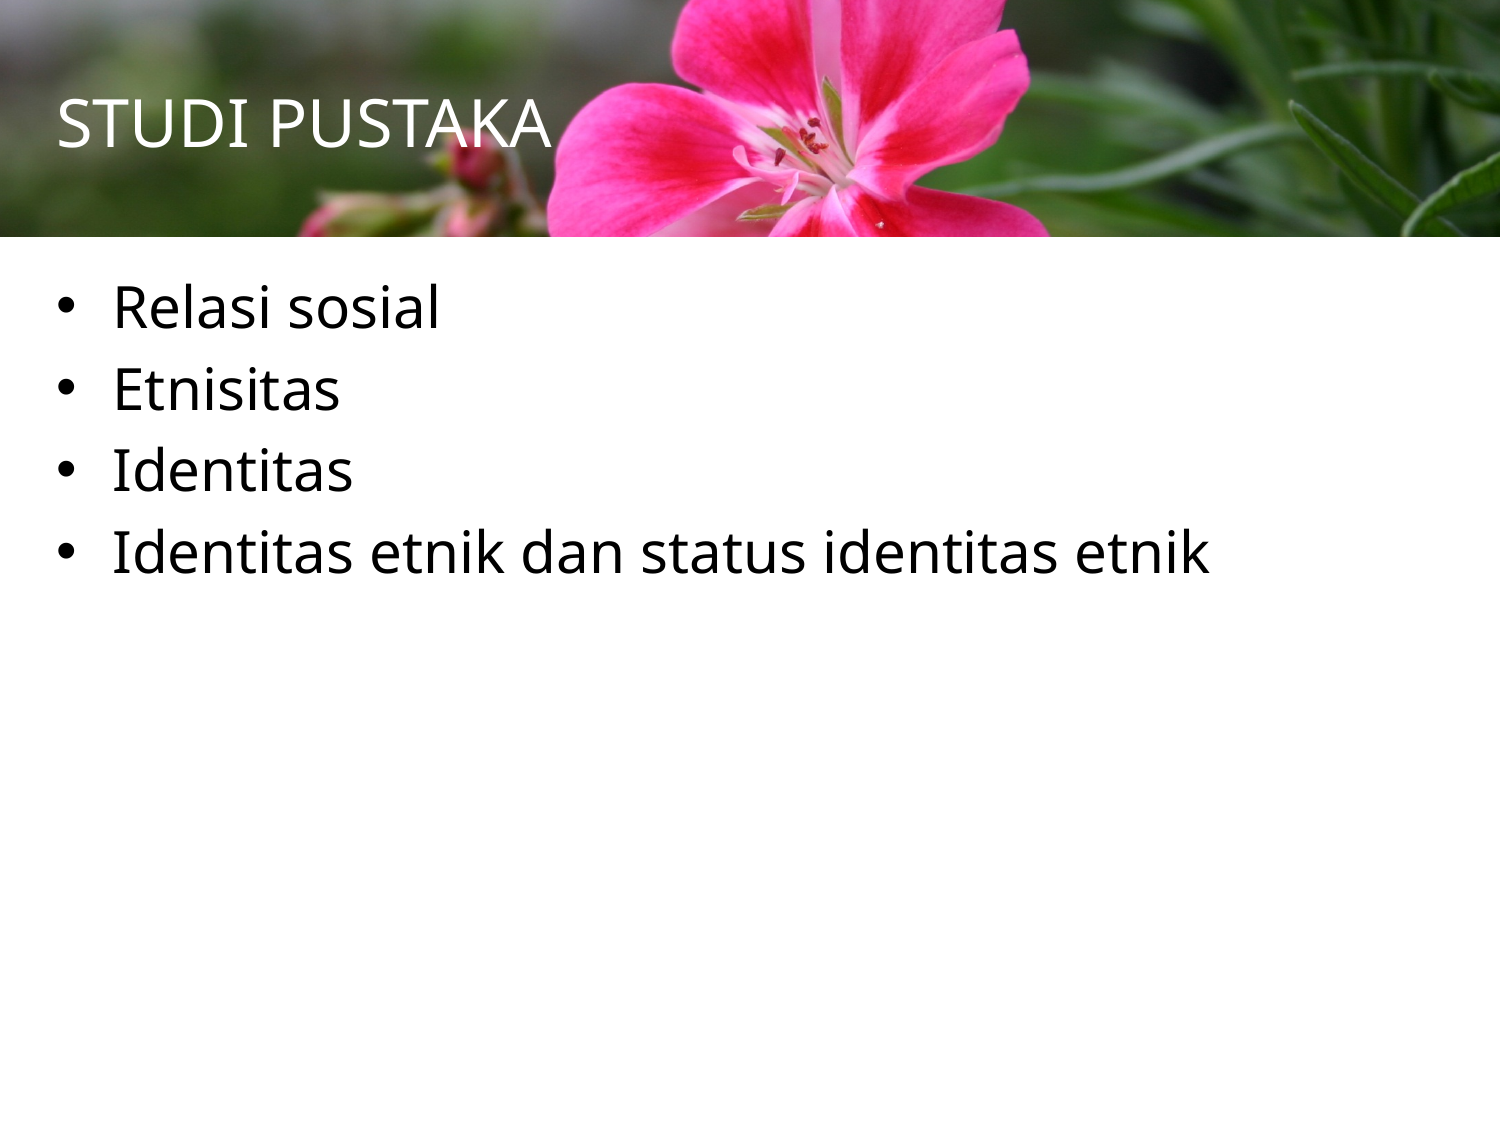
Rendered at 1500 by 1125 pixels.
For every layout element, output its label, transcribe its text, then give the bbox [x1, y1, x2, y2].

picture [0, 0, 1500, 237]
list Relasi sosial Etnisitas Identitas Identitas etnik dan status identitas etnik [40, 262, 1392, 1006]
title STUDI PUSTAKA [40, 44, 1164, 197]
